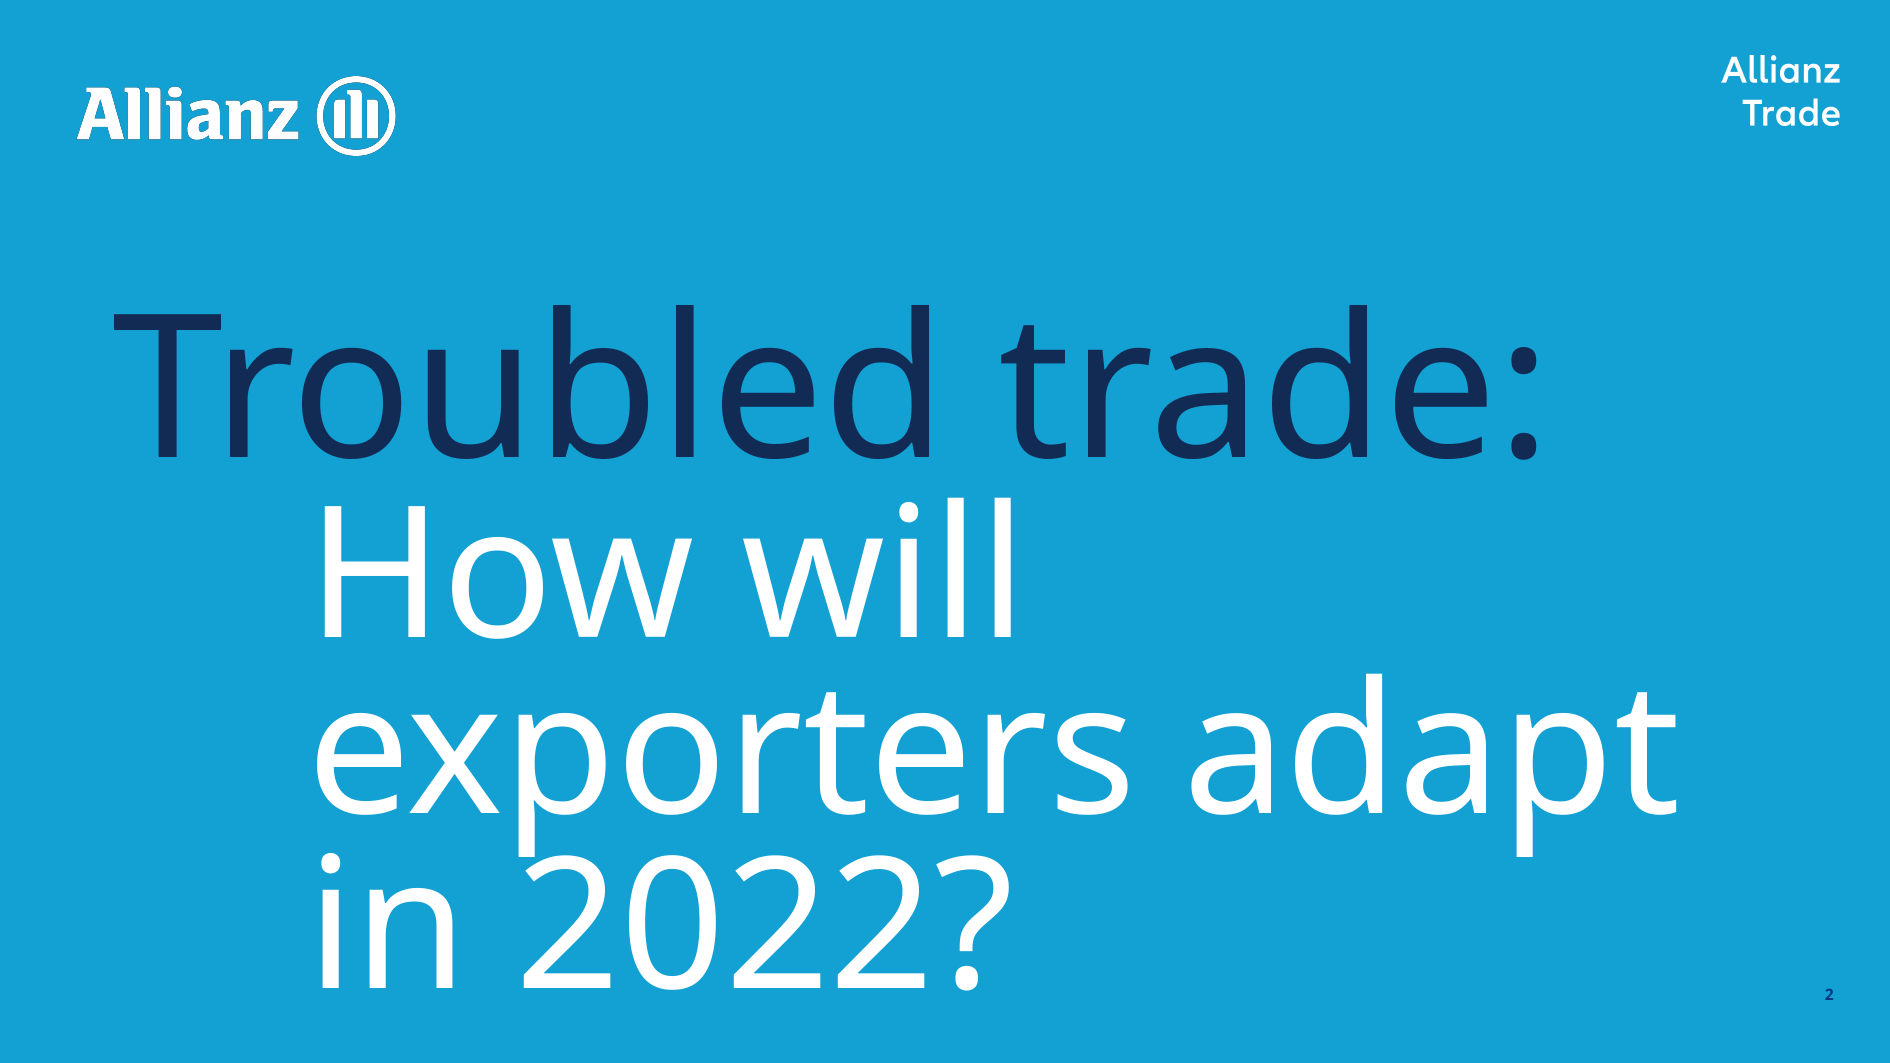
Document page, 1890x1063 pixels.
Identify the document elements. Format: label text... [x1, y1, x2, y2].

subtitle How will exporters adapt in 2022? [307, 496, 1890, 755]
picture [1721, 55, 1841, 127]
picture [76, 76, 396, 156]
title Troubled trade: [112, 236, 1813, 497]
slide_number 2 [1812, 927, 1890, 1063]
